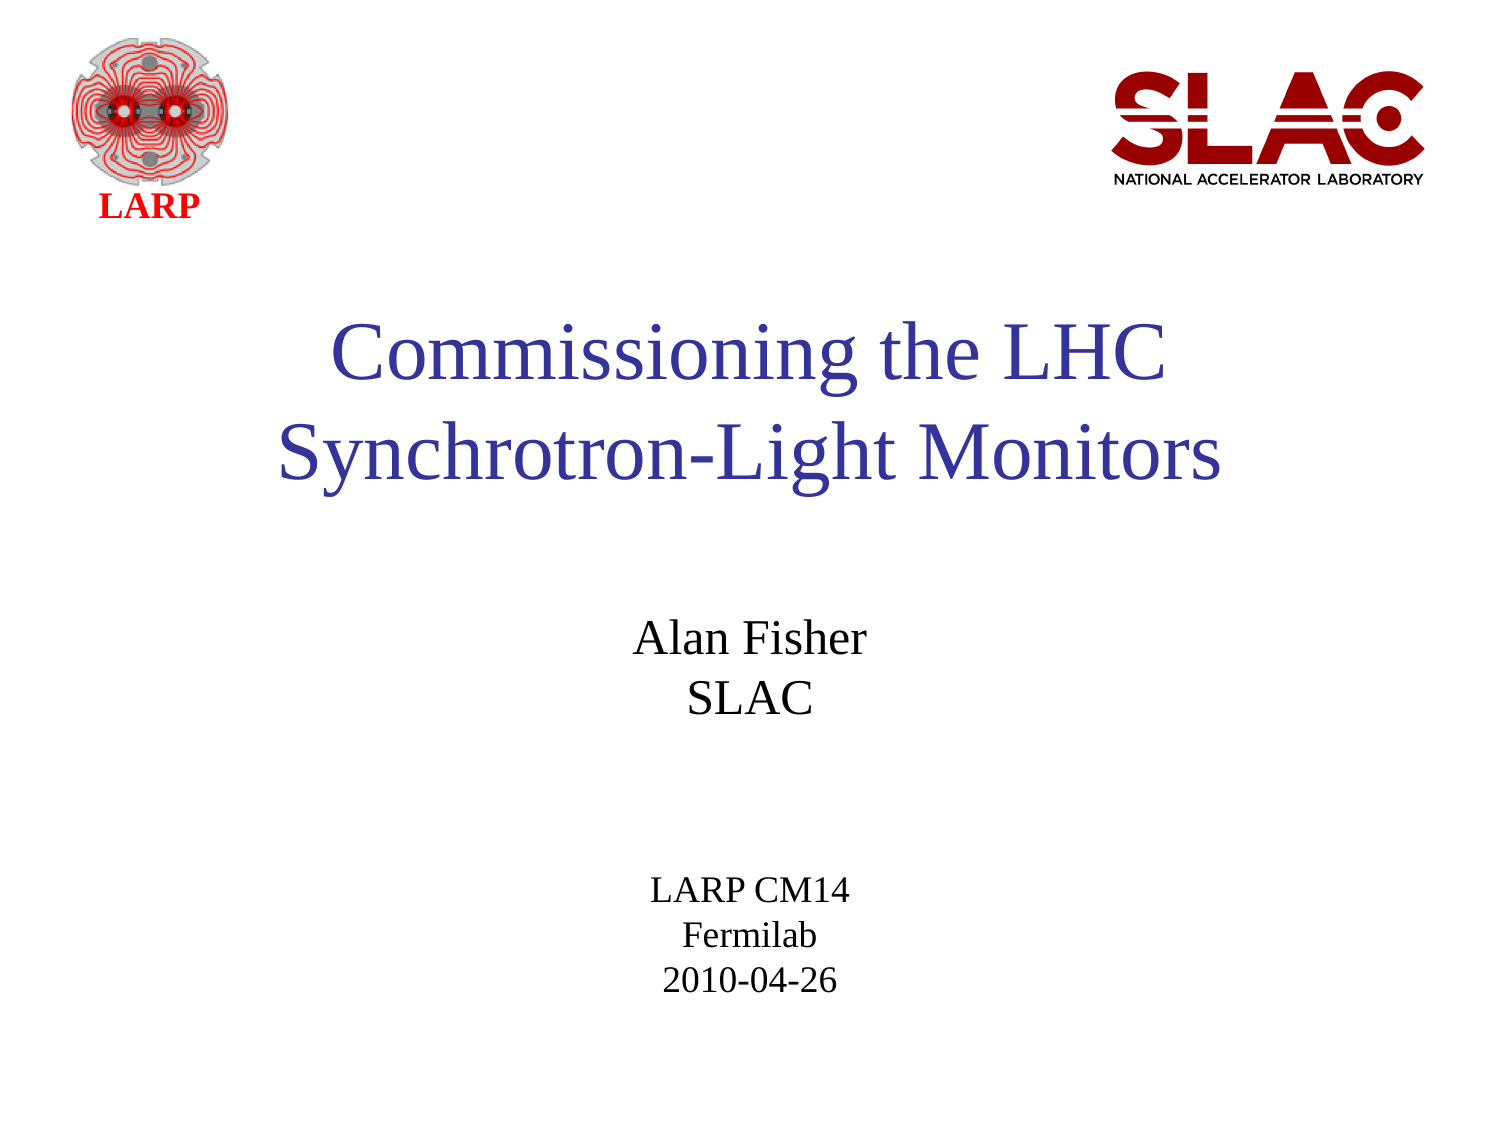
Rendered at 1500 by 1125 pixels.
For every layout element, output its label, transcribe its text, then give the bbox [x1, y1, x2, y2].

subtitle Alan Fisher SLAC LARP CM14 Fermilab 2010-04-26 [224, 596, 1276, 845]
picture [69, 36, 230, 187]
title Commissioning the LHC Synchrotron-Light Monitors [149, 279, 1351, 505]
picture [1111, 71, 1425, 185]
